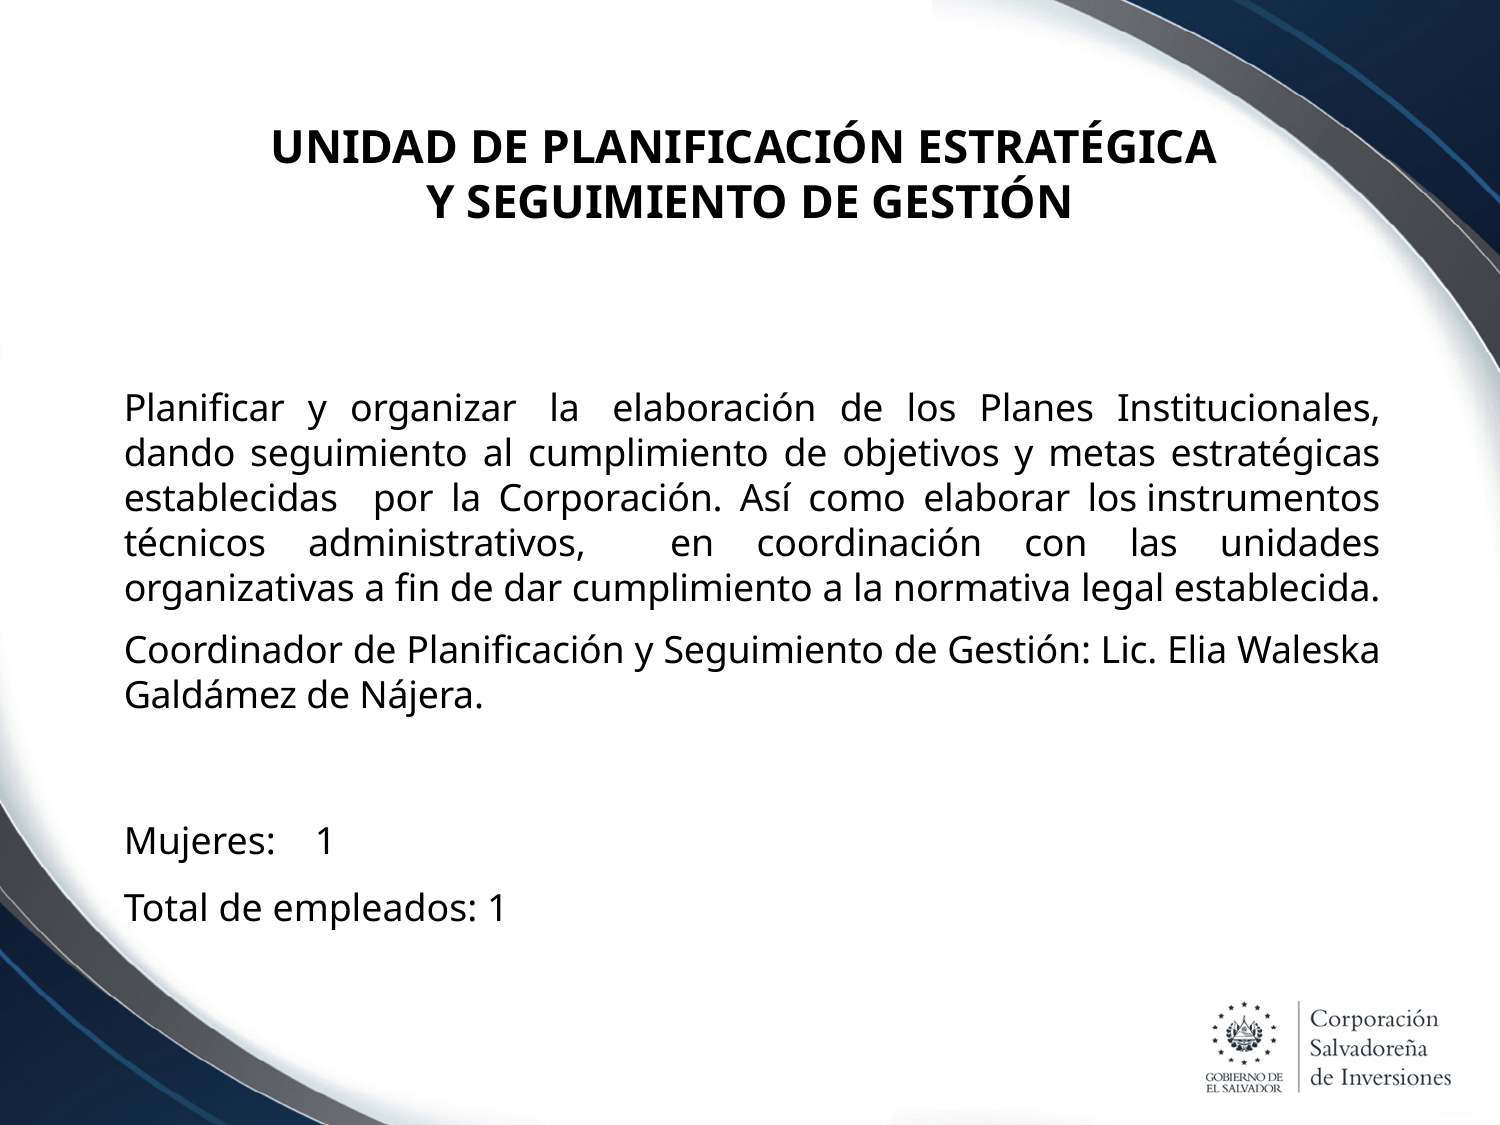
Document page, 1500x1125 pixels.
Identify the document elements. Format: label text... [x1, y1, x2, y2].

picture [0, 0, 1500, 1125]
text_box Planificar y organizar la elaboración de los Planes Institucionales, dando seguimiento al cumplimiento de objetivos y metas estratégicas establecidas por la Corporación. Así como elaborar los instrumentos técnicos administrativos, en coordinación con las unidades organizativas a fin de dar cumplimiento a la normativa legal establecida. Coordinador de Planificación y Seguimiento de Gestión: Lic. Elia Waleska Galdámez de Nájera. Mujeres: 1 Total de empleados: 1 [108, 376, 1395, 1044]
text_box UNIDAD DE PLANIFICACIÓN ESTRATÉGICA Y SEGUIMIENTO DE GESTIÓN [148, 110, 1352, 235]
